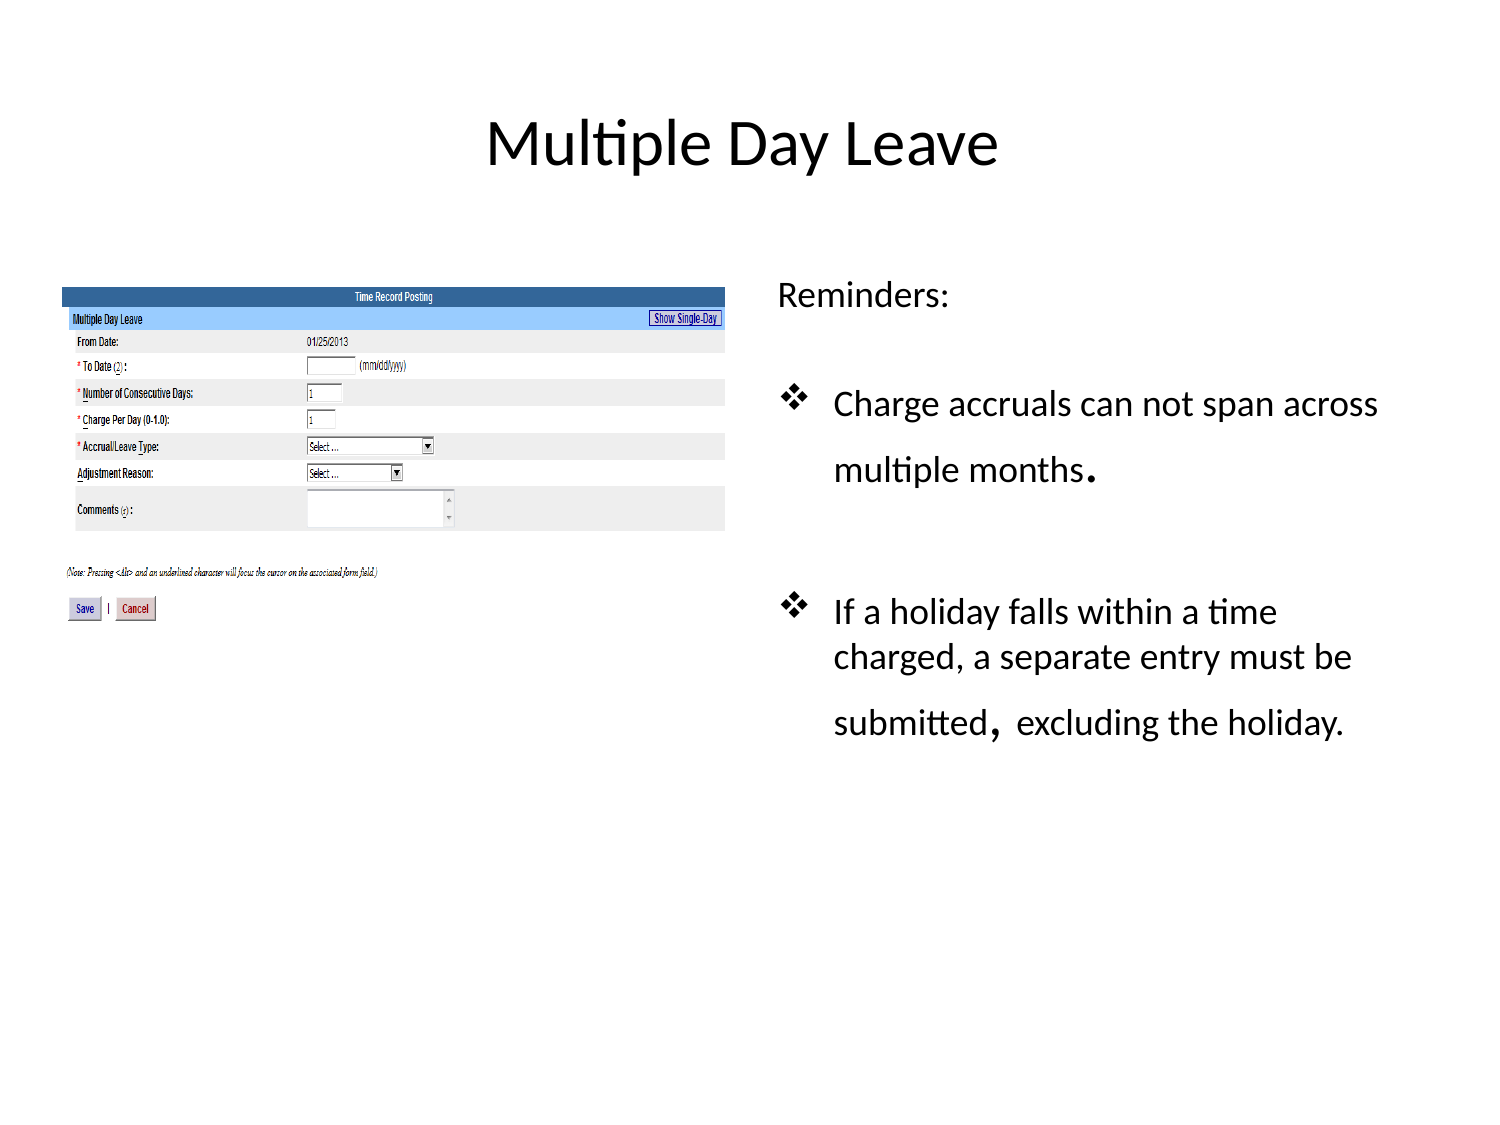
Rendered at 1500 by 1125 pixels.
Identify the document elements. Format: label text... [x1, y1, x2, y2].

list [62, 287, 726, 726]
list Reminders: Charge accruals can not span across multiple months. If a holiday falls within a time charged, a separate entry must be submitted, excluding the holiday. [762, 262, 1425, 1005]
title Multiple Day Leave [75, 45, 1425, 233]
